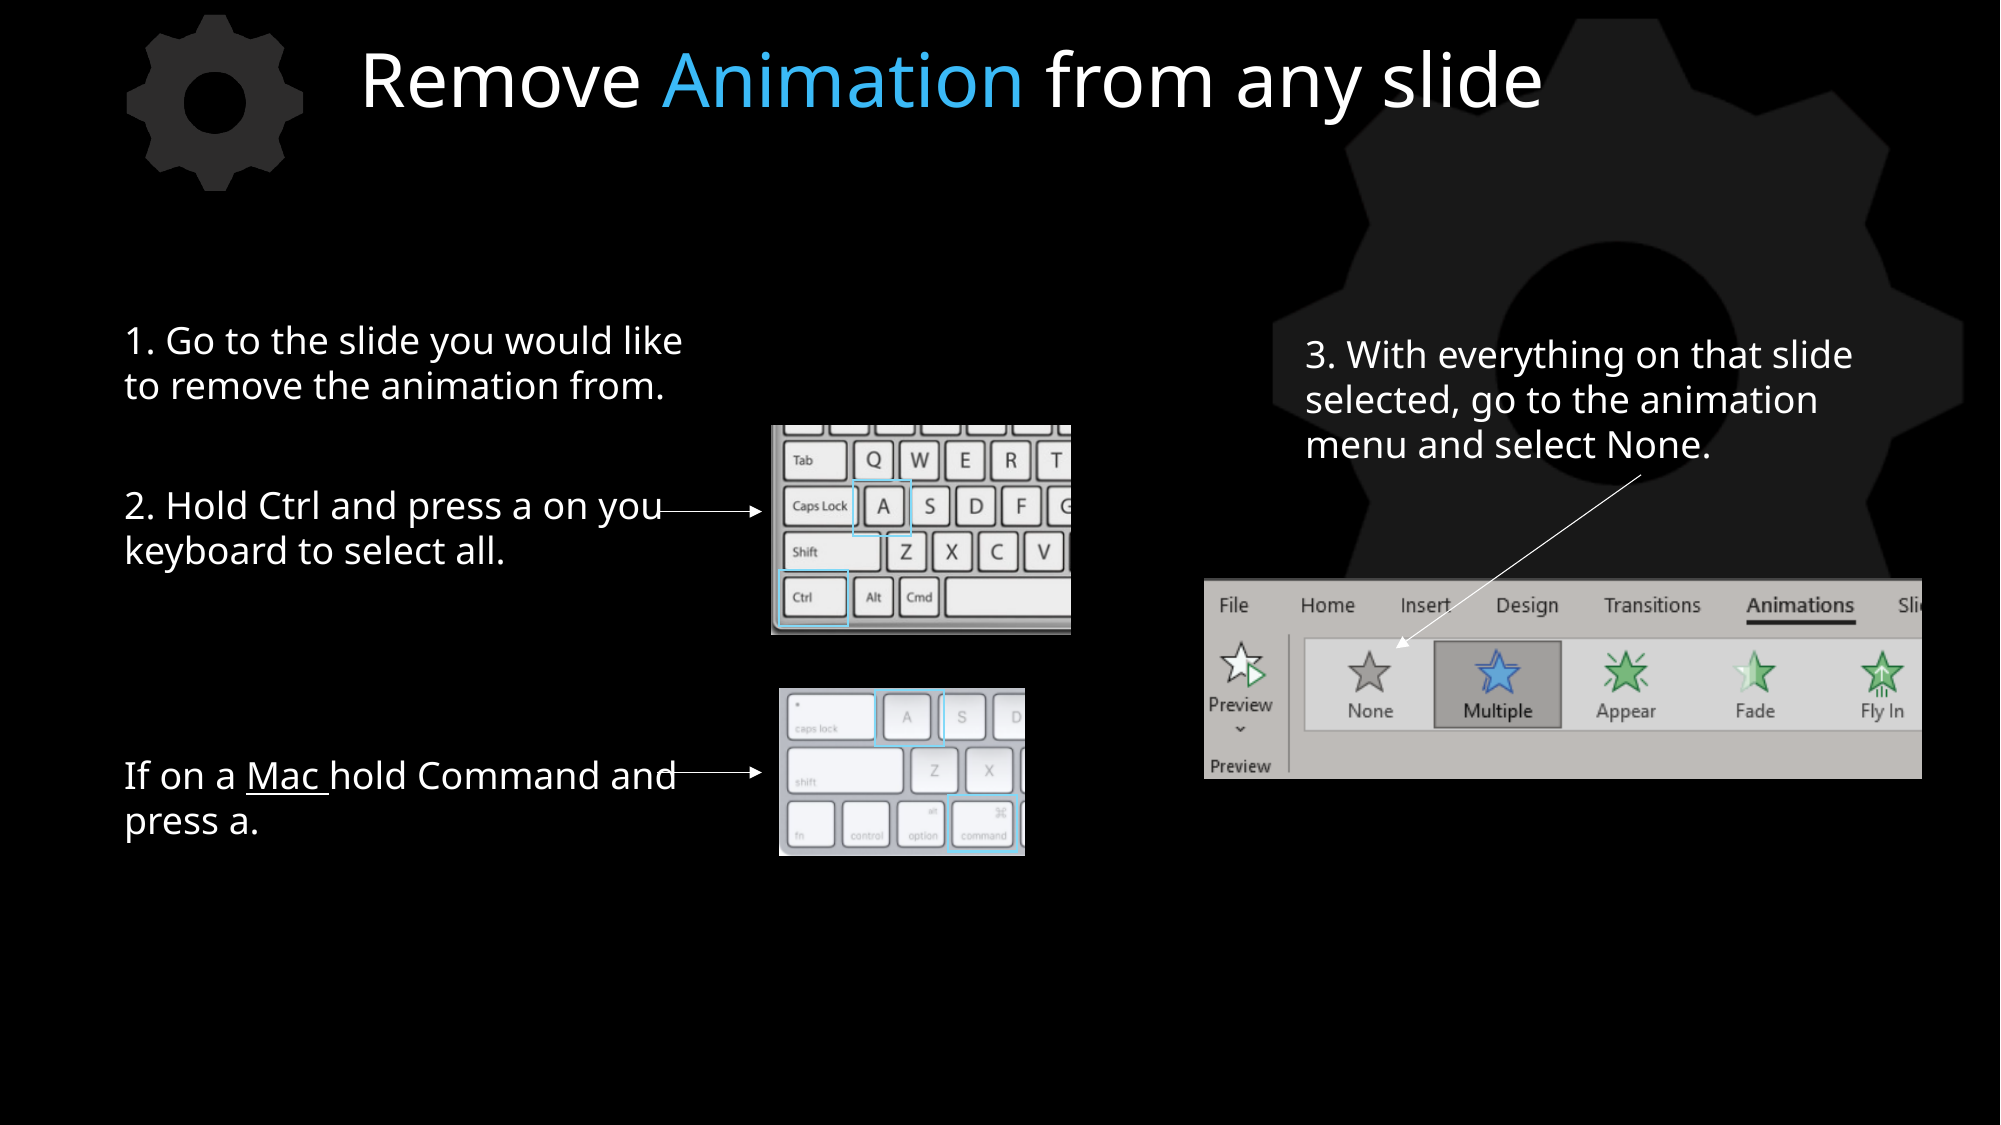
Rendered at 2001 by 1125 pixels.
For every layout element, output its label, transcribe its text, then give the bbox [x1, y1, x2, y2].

picture [1131, 0, 2000, 851]
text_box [1395, 474, 1641, 649]
text_box 1. Go to the slide you would like to remove the animation from. [109, 309, 710, 414]
title Remove Animation from any slide [339, 64, 1131, 103]
picture [779, 688, 1025, 856]
text_box 2. Hold Ctrl and press a on you keyboard to select all. If on a Mac hold Command and press a. [109, 474, 710, 850]
picture [90, 0, 339, 227]
picture [771, 425, 1071, 635]
